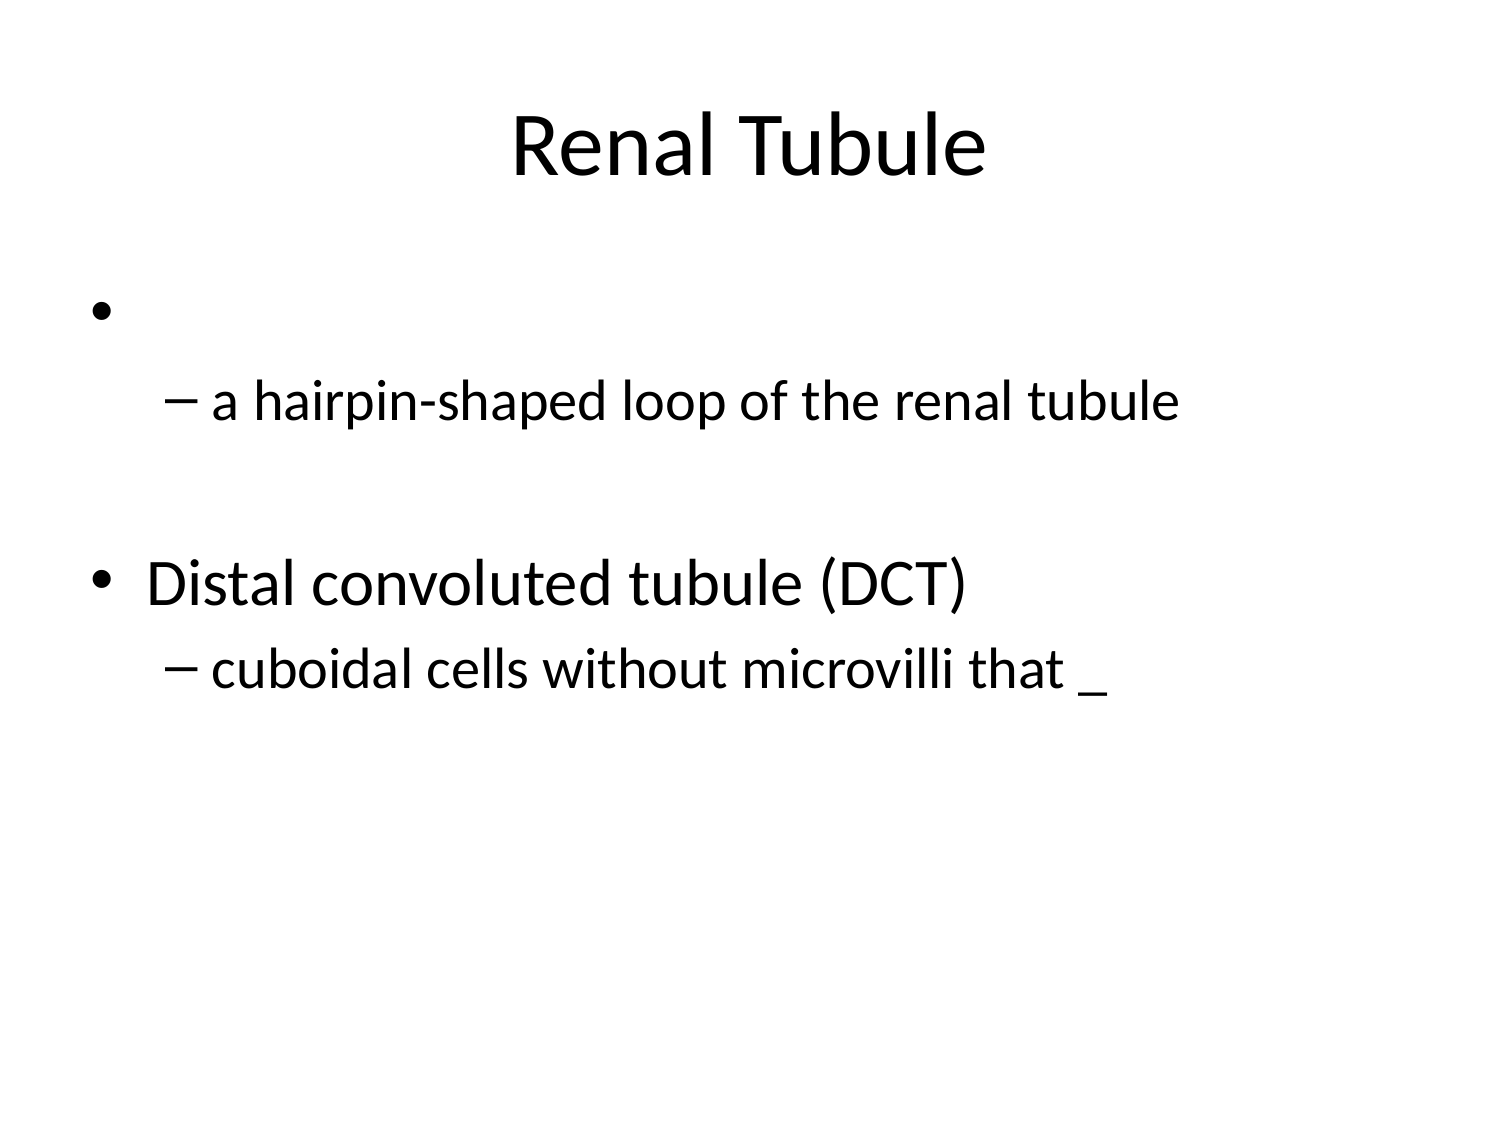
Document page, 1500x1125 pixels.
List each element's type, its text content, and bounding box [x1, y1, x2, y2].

title Renal Tubule [75, 45, 1425, 233]
list a hairpin-shaped loop of the renal tubule Distal convoluted tubule (DCT) cuboidal cells without microvilli that _ [75, 262, 1425, 1005]
